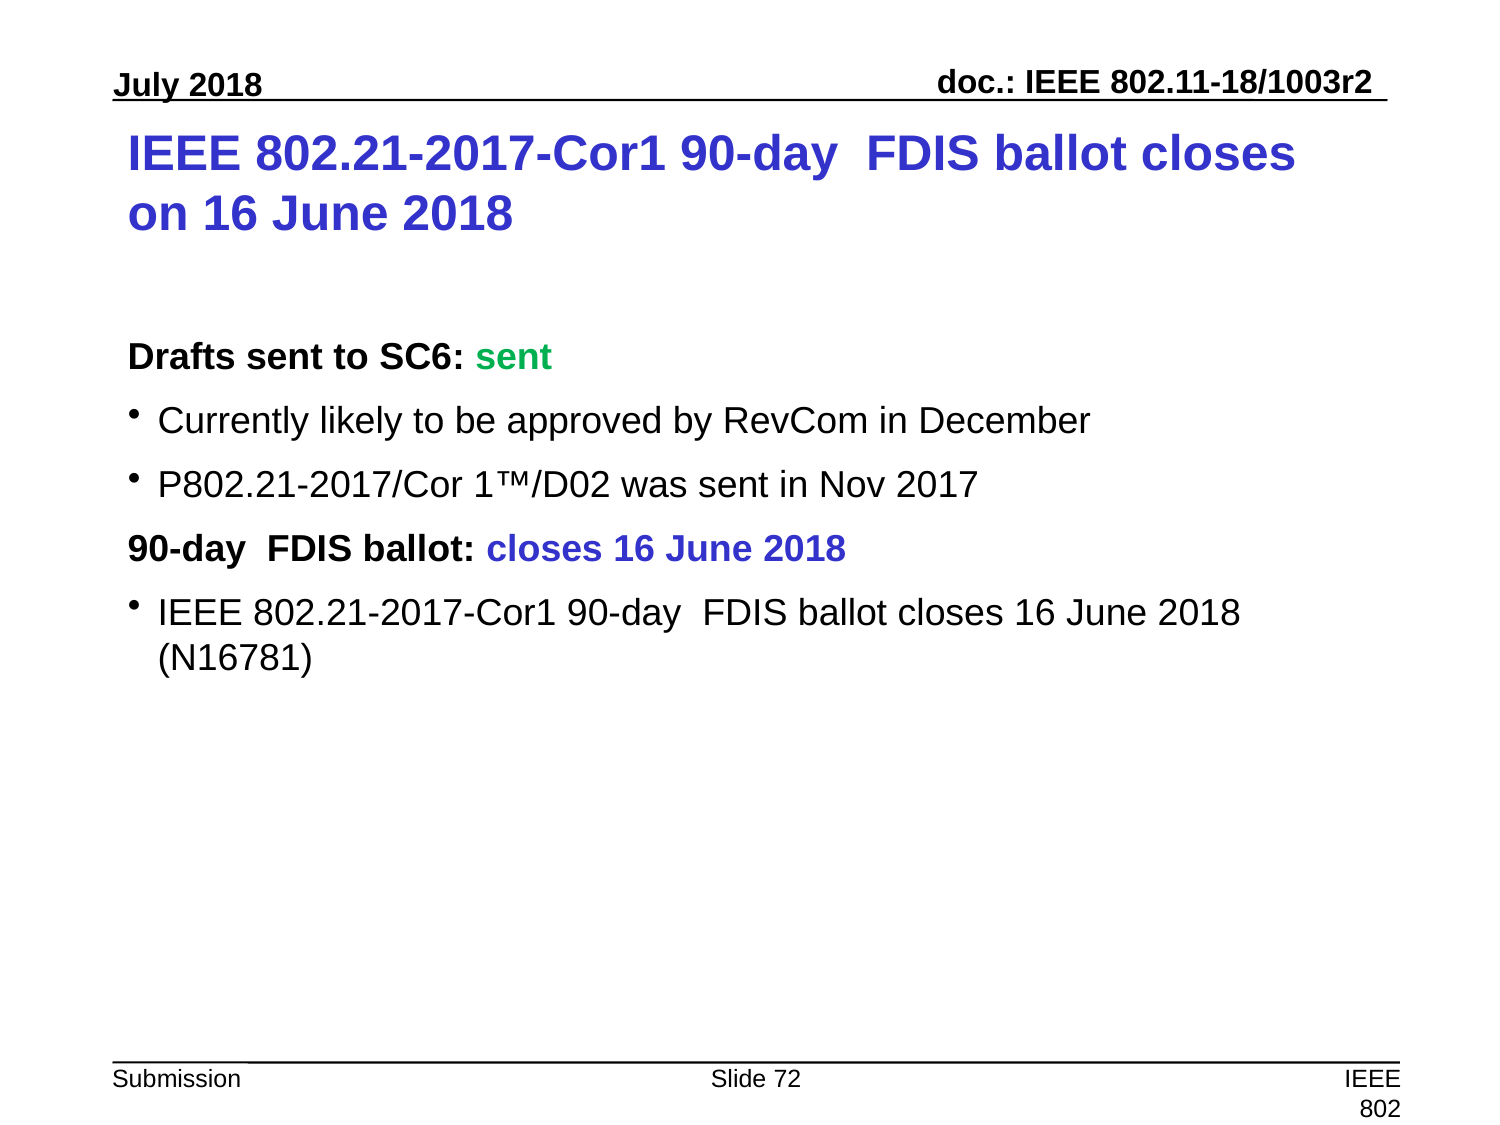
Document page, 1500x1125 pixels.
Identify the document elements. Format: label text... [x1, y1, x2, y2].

slide_number Slide 72 [709, 1061, 803, 1093]
footer IEEE 802 [1320, 1061, 1402, 1093]
title IEEE 802.21-2017-Cor1 90-day FDIS ballot closes on 16 June 2018 [112, 112, 1388, 288]
list Drafts sent to SC6: sent Currently likely to be approved by RevCom in December P802.21-2017/Cor 1™/D02 was sent in Nov 2017 90-day FDIS ballot: closes 16 June 2018 IEEE 802.21-2017-Cor1 90-day FDIS ballot closes 16 June 2018 (N16781) [112, 324, 1388, 1000]
